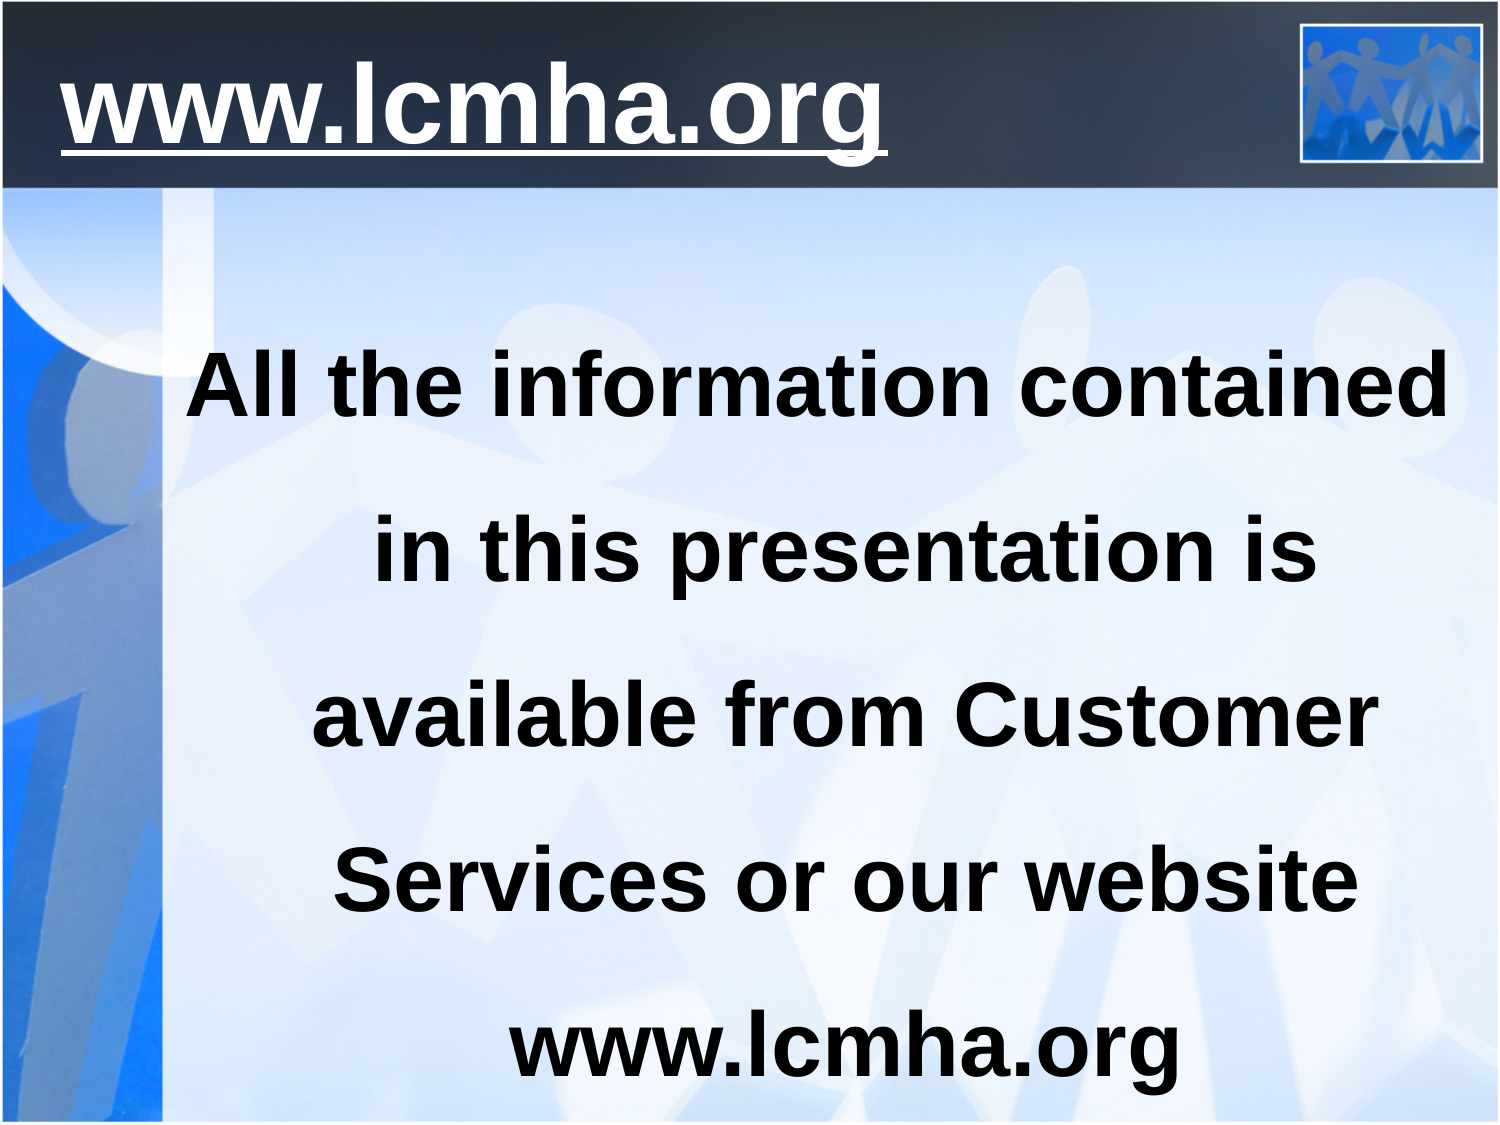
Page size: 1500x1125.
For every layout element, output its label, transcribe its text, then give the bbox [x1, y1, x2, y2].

list All the information contained in this presentation is available from Customer Services or our website www.lcmha.org [162, 262, 1476, 1013]
title www.lcmha.org [45, 37, 1497, 251]
picture [0, 0, 1500, 1125]
